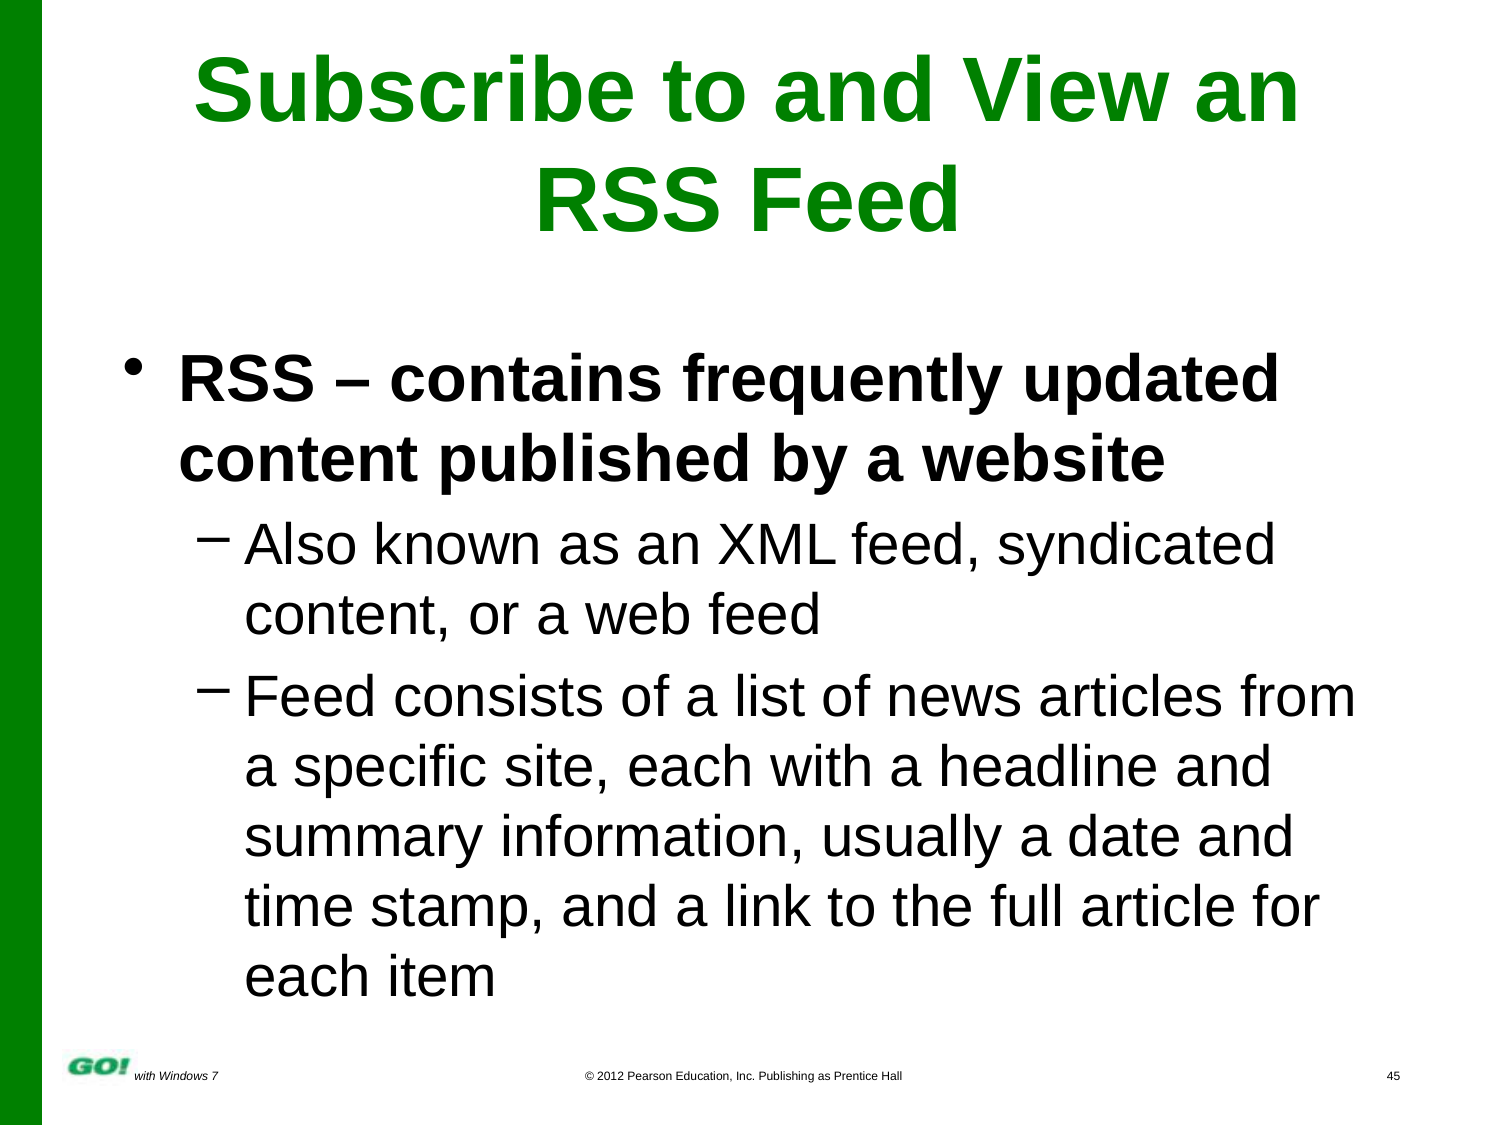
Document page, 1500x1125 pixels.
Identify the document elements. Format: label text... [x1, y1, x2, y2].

picture [62, 1049, 138, 1086]
title Subscribe to and View an RSS Feed [73, 45, 1424, 234]
text_box RSS – contains frequently updated content published by a website Also known as an XML feed, syndicated content, or a web feed Feed consists of a list of news articles from a specific site, each with a headline and summary information, usually a date and time stamp, and a link to the full article for each item [107, 327, 1383, 1003]
